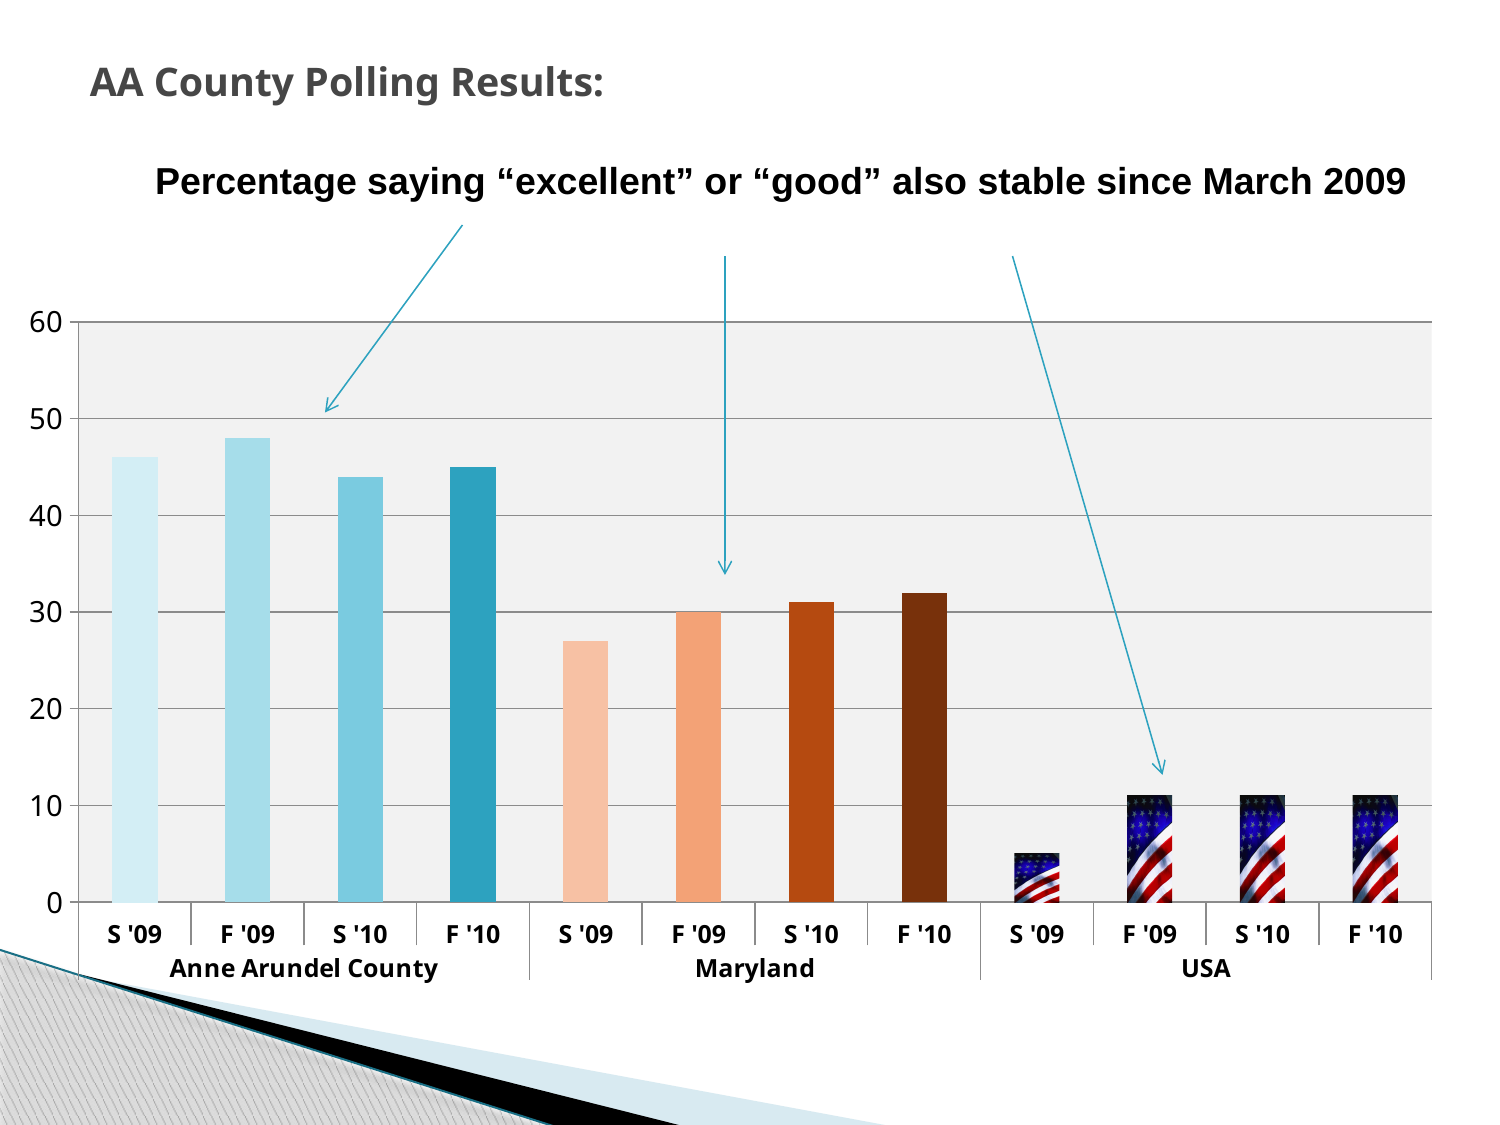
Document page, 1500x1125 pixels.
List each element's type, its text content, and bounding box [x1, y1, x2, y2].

text_box Percentage saying “excellent” or “good” also stable since March 2009 [49, 149, 1475, 255]
chart [0, 287, 1462, 1001]
title AA County Polling Results: [75, 50, 1425, 113]
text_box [1012, 255, 1163, 776]
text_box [324, 224, 463, 413]
